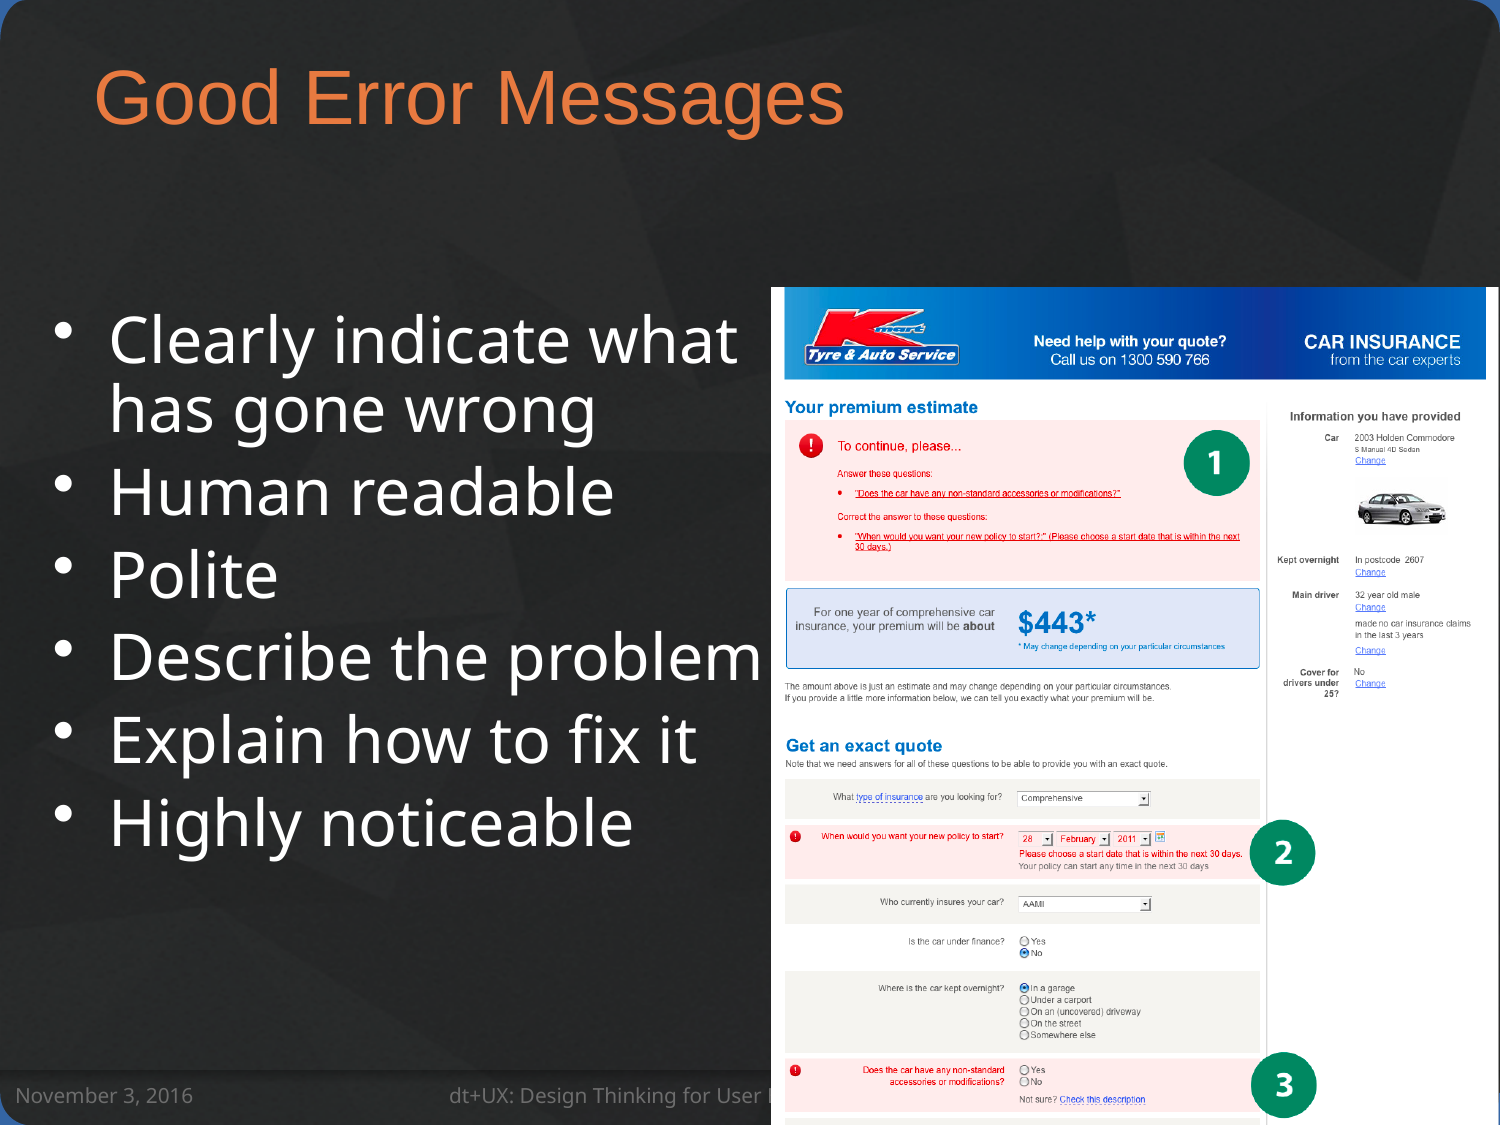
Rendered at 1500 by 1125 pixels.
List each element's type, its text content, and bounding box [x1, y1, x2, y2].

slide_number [0, 1074, 312, 1125]
picture [0, 0, 1500, 1125]
footer dt+UX: Design Thinking for User Experience Design, Prototyping & Evaluation [312, 1074, 766, 1125]
title Good Error Messages [78, 0, 1500, 188]
list Clearly indicate what has gone wrong Human readable Polite Describe the problem Explain how to fix it Highly noticeable [37, 299, 766, 1060]
